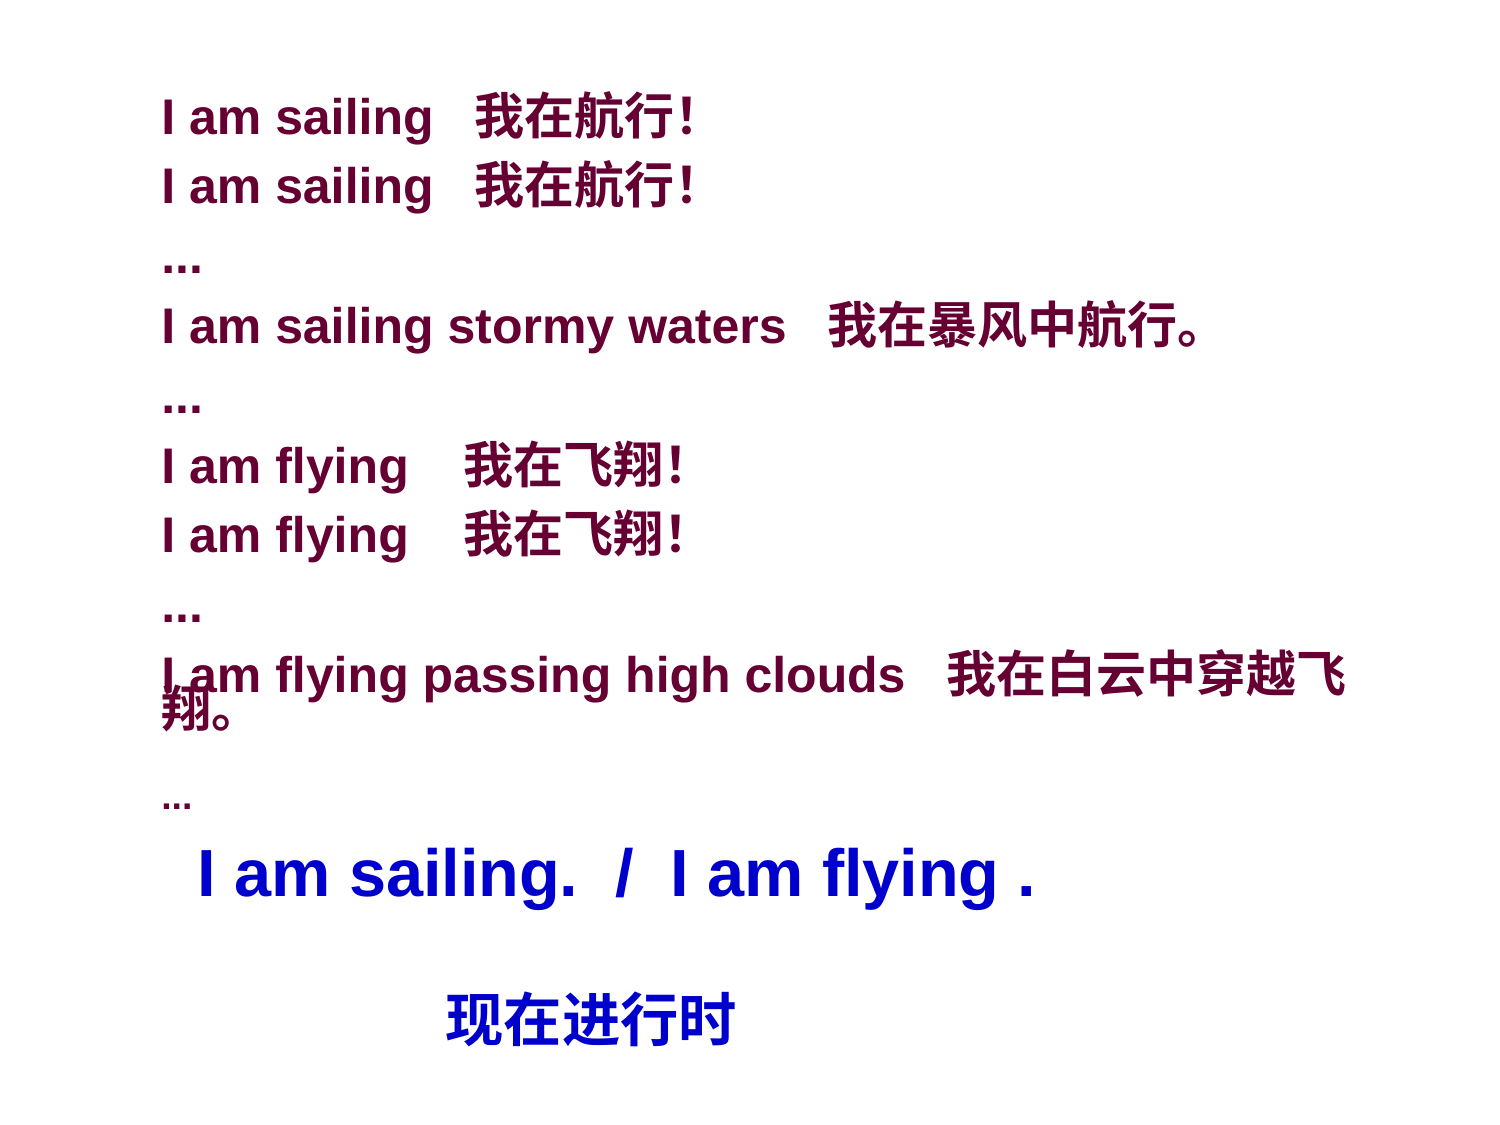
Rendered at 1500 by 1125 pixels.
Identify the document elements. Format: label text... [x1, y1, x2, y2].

text_box 现在进行时 [431, 975, 791, 1061]
text_box I am sailing 我在航行！ I am sailing 我在航行！ ... I am sailing stormy waters 我在暴风中航行。 ... I am flying 我在飞翔！ I am flying 我在飞翔！ ... I am flying passing high clouds 我在白云中穿越飞翔。 ... [146, 101, 1408, 825]
text_box I am sailing. / I am flying . [182, 822, 1083, 918]
